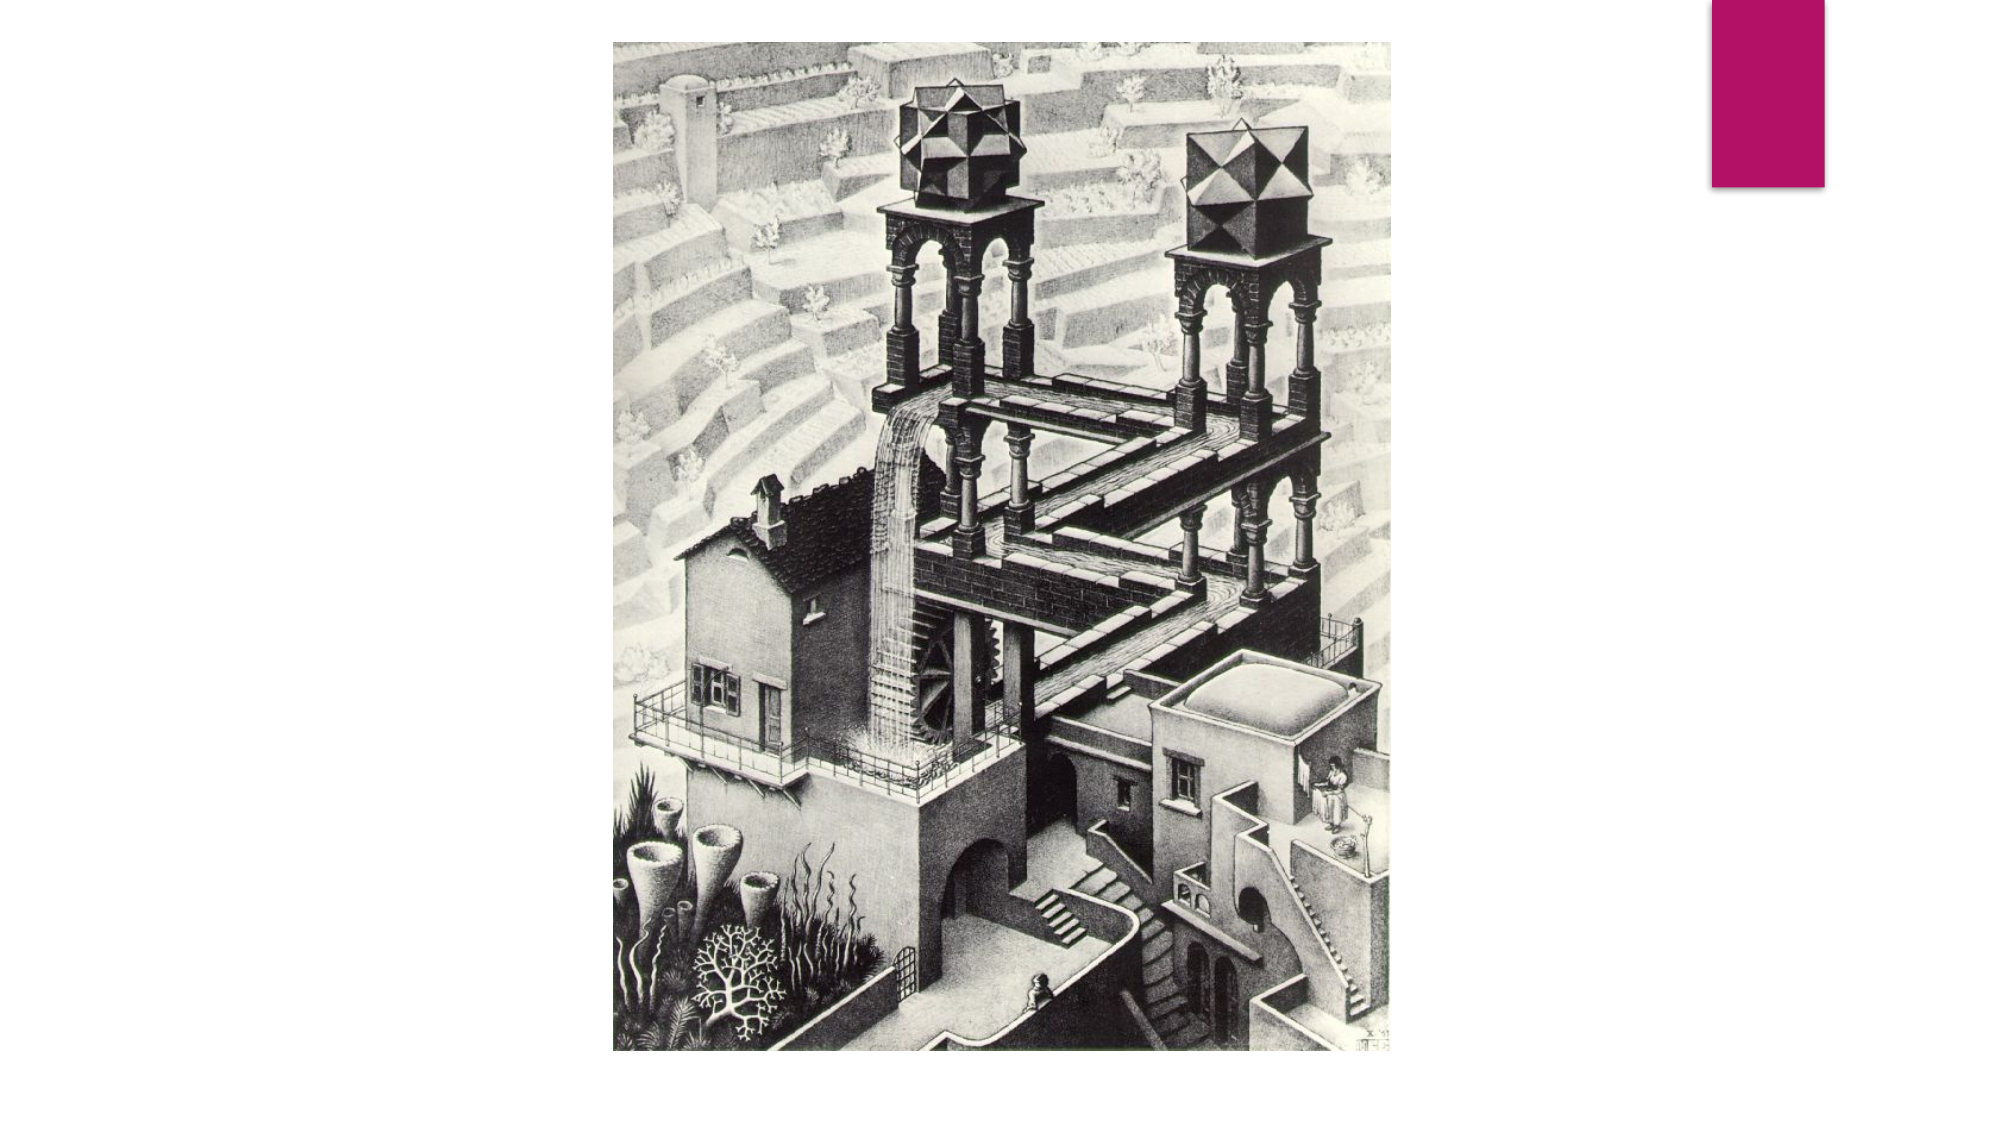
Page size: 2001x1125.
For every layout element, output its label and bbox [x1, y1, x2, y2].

picture [613, 42, 1391, 1051]
